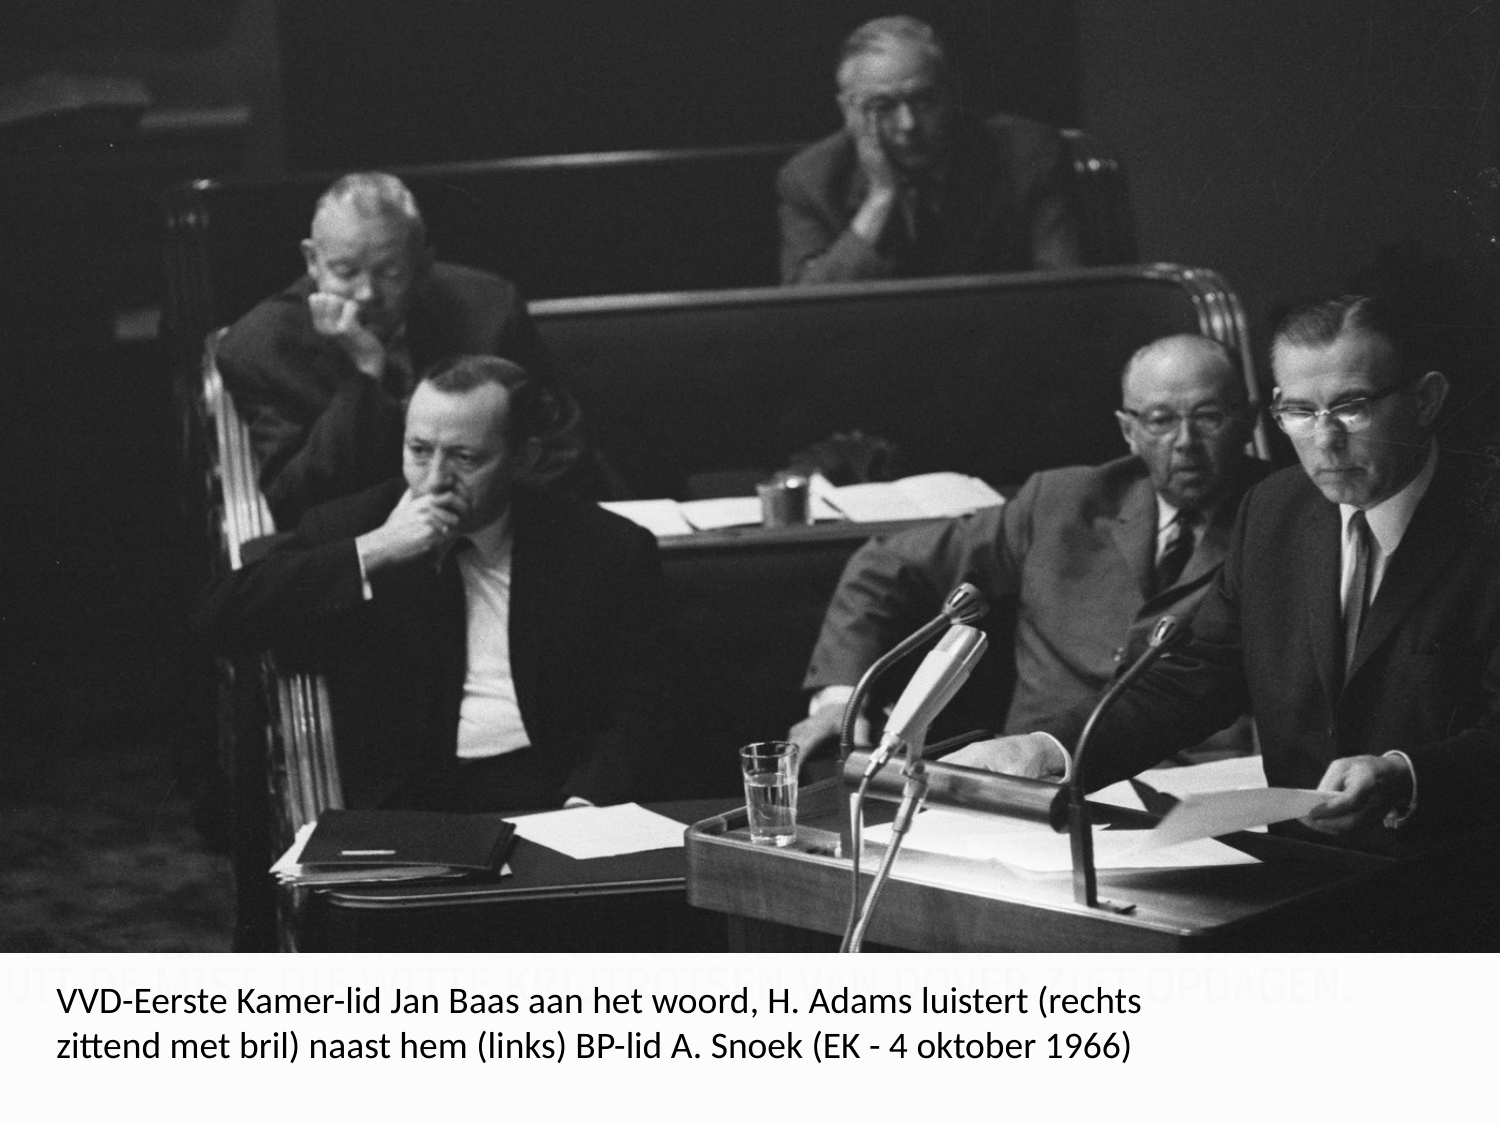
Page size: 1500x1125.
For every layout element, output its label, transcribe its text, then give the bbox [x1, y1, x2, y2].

picture [0, 0, 1500, 1125]
text_box VVD-Eerste Kamer-lid Jan Baas aan het woord, H. Adams luistert (rechts zittend met bril) naast hem (links) BP-lid A. Snoek (EK - 4 oktober 1966) [41, 968, 1206, 1074]
